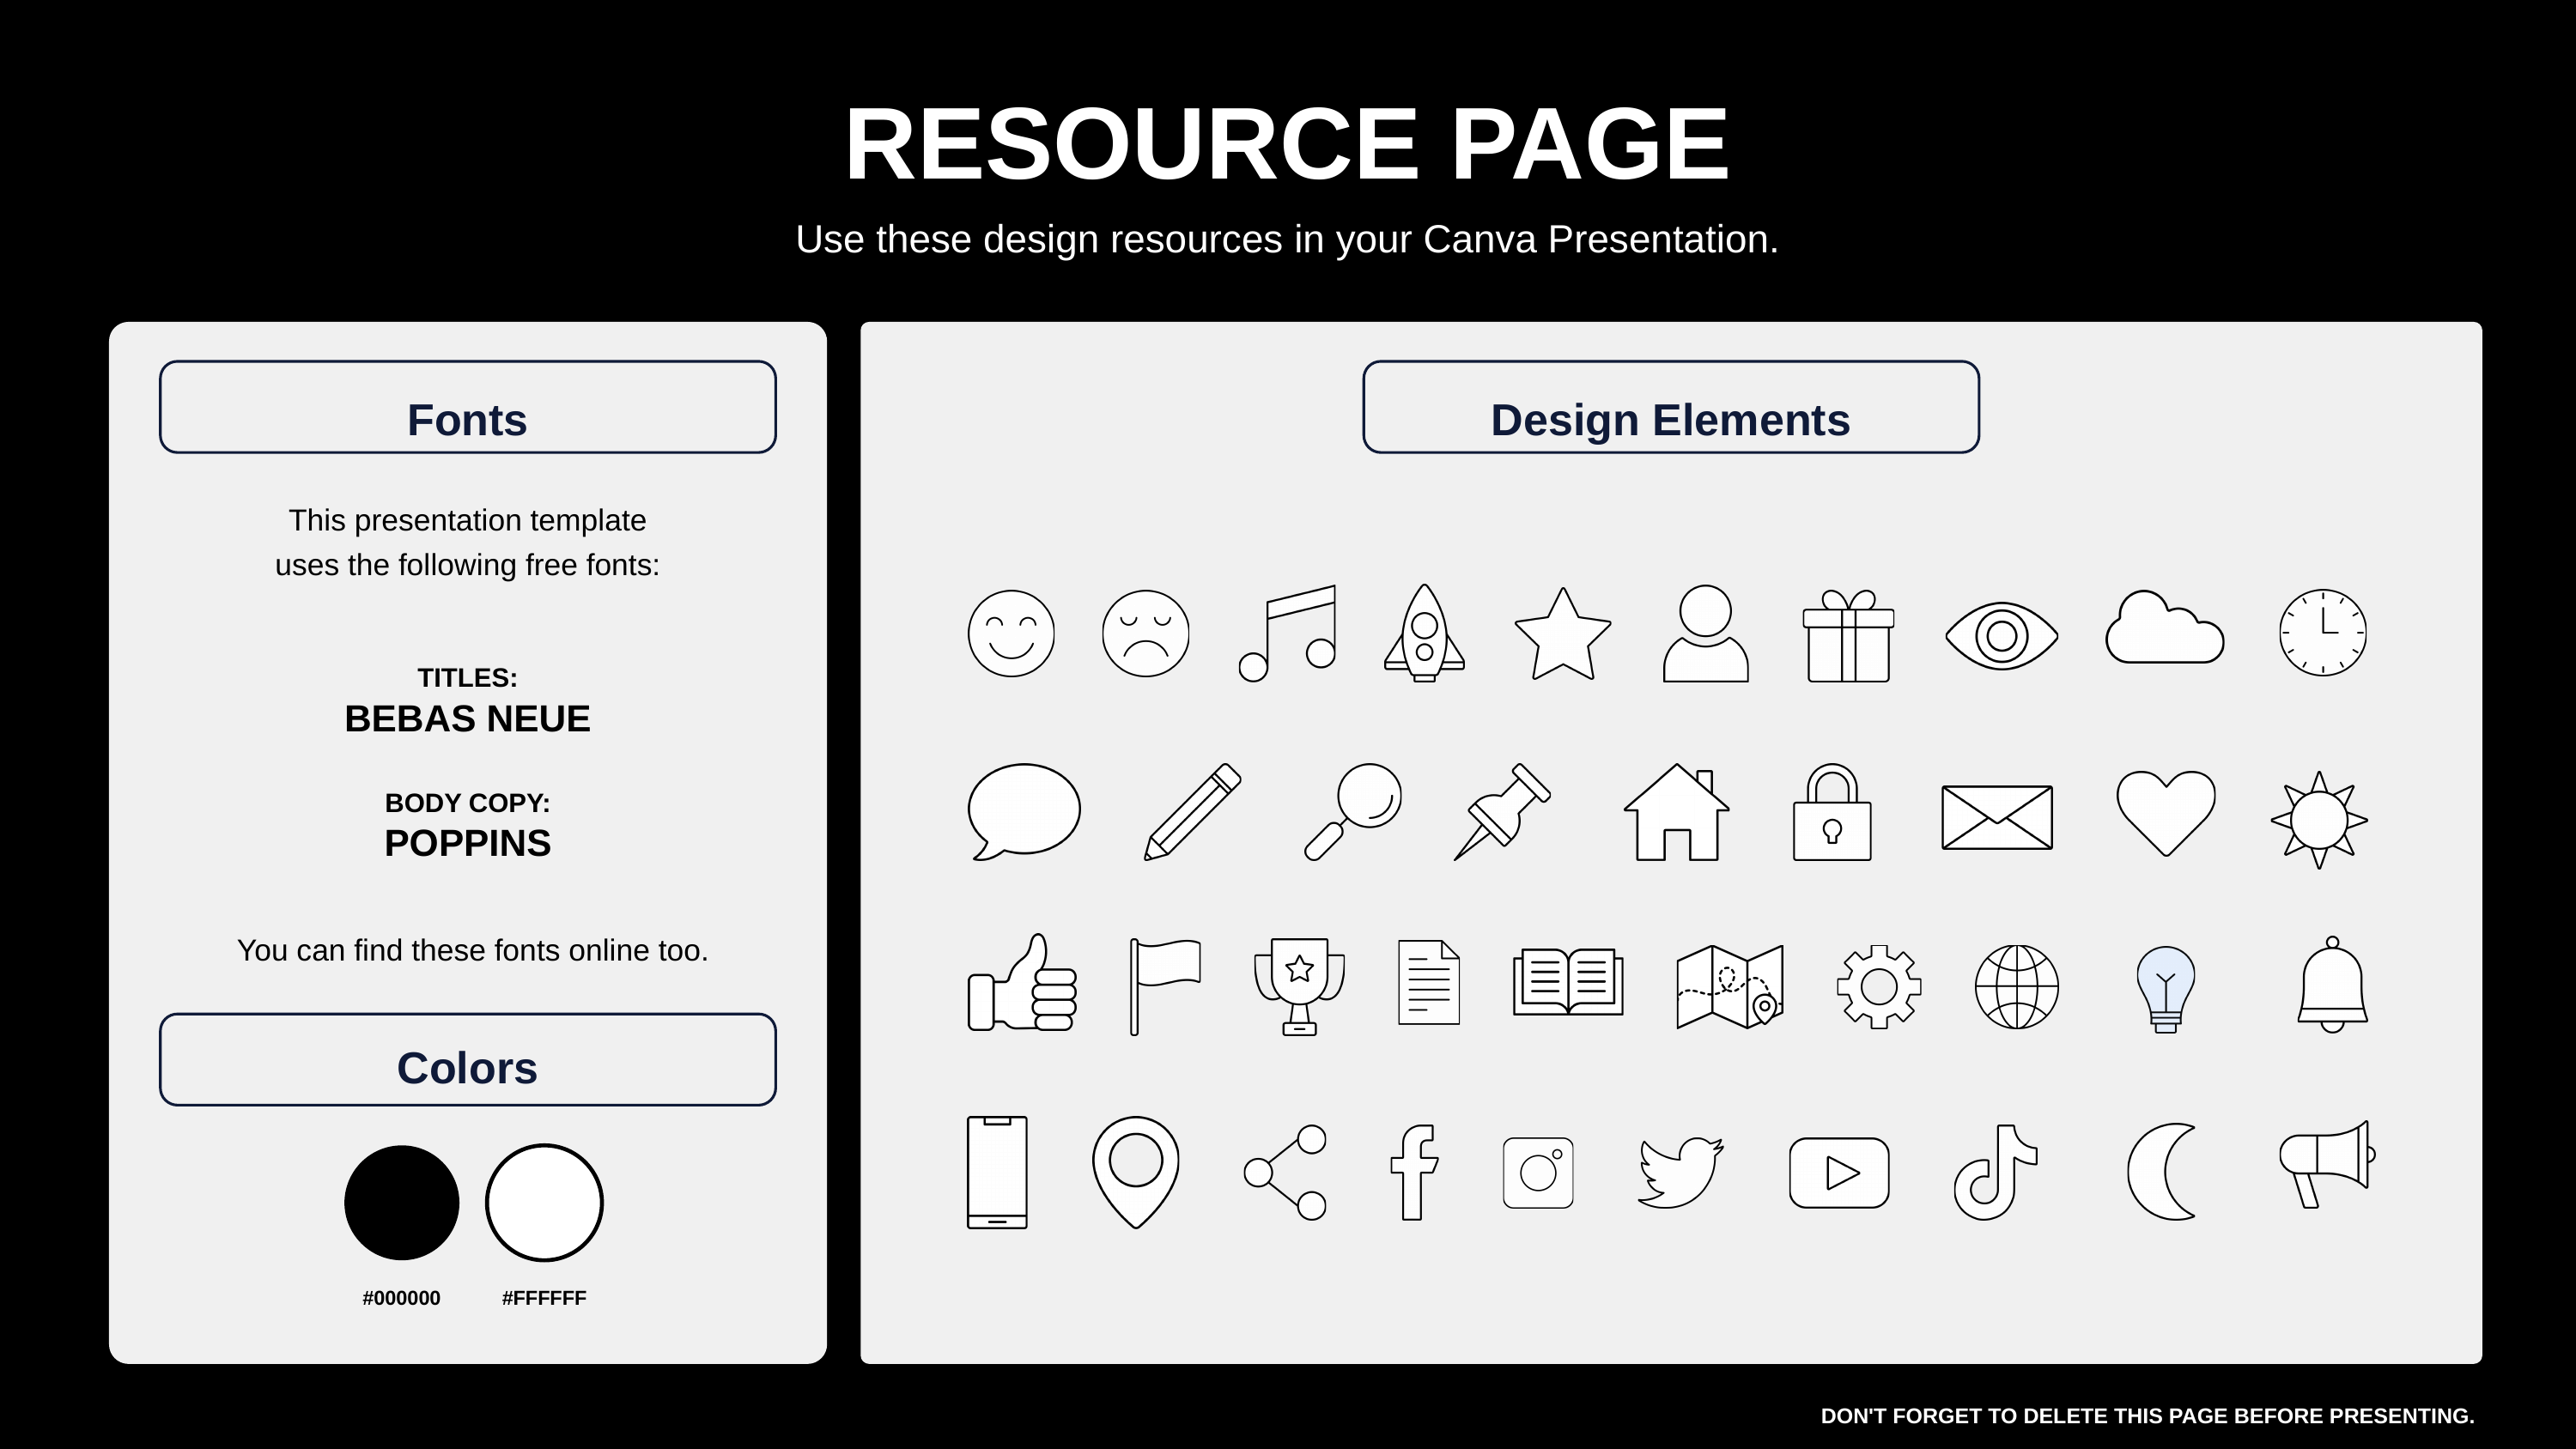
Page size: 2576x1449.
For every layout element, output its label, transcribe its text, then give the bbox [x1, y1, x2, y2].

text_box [160, 1003, 776, 1106]
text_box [160, 350, 776, 453]
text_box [486, 1139, 603, 1261]
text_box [966, 583, 2377, 1229]
text_box DON'T FORGET TO DELETE THIS PAGE BEFORE PRESENTING. [1649, 1396, 2482, 1428]
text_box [108, 311, 828, 1365]
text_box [860, 311, 2483, 1365]
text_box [1364, 350, 1980, 453]
text_box RESOURCE PAGE [770, 76, 1806, 199]
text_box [343, 1142, 460, 1261]
text_box Use these design resources in your Canva Presentation. [592, 203, 1984, 262]
